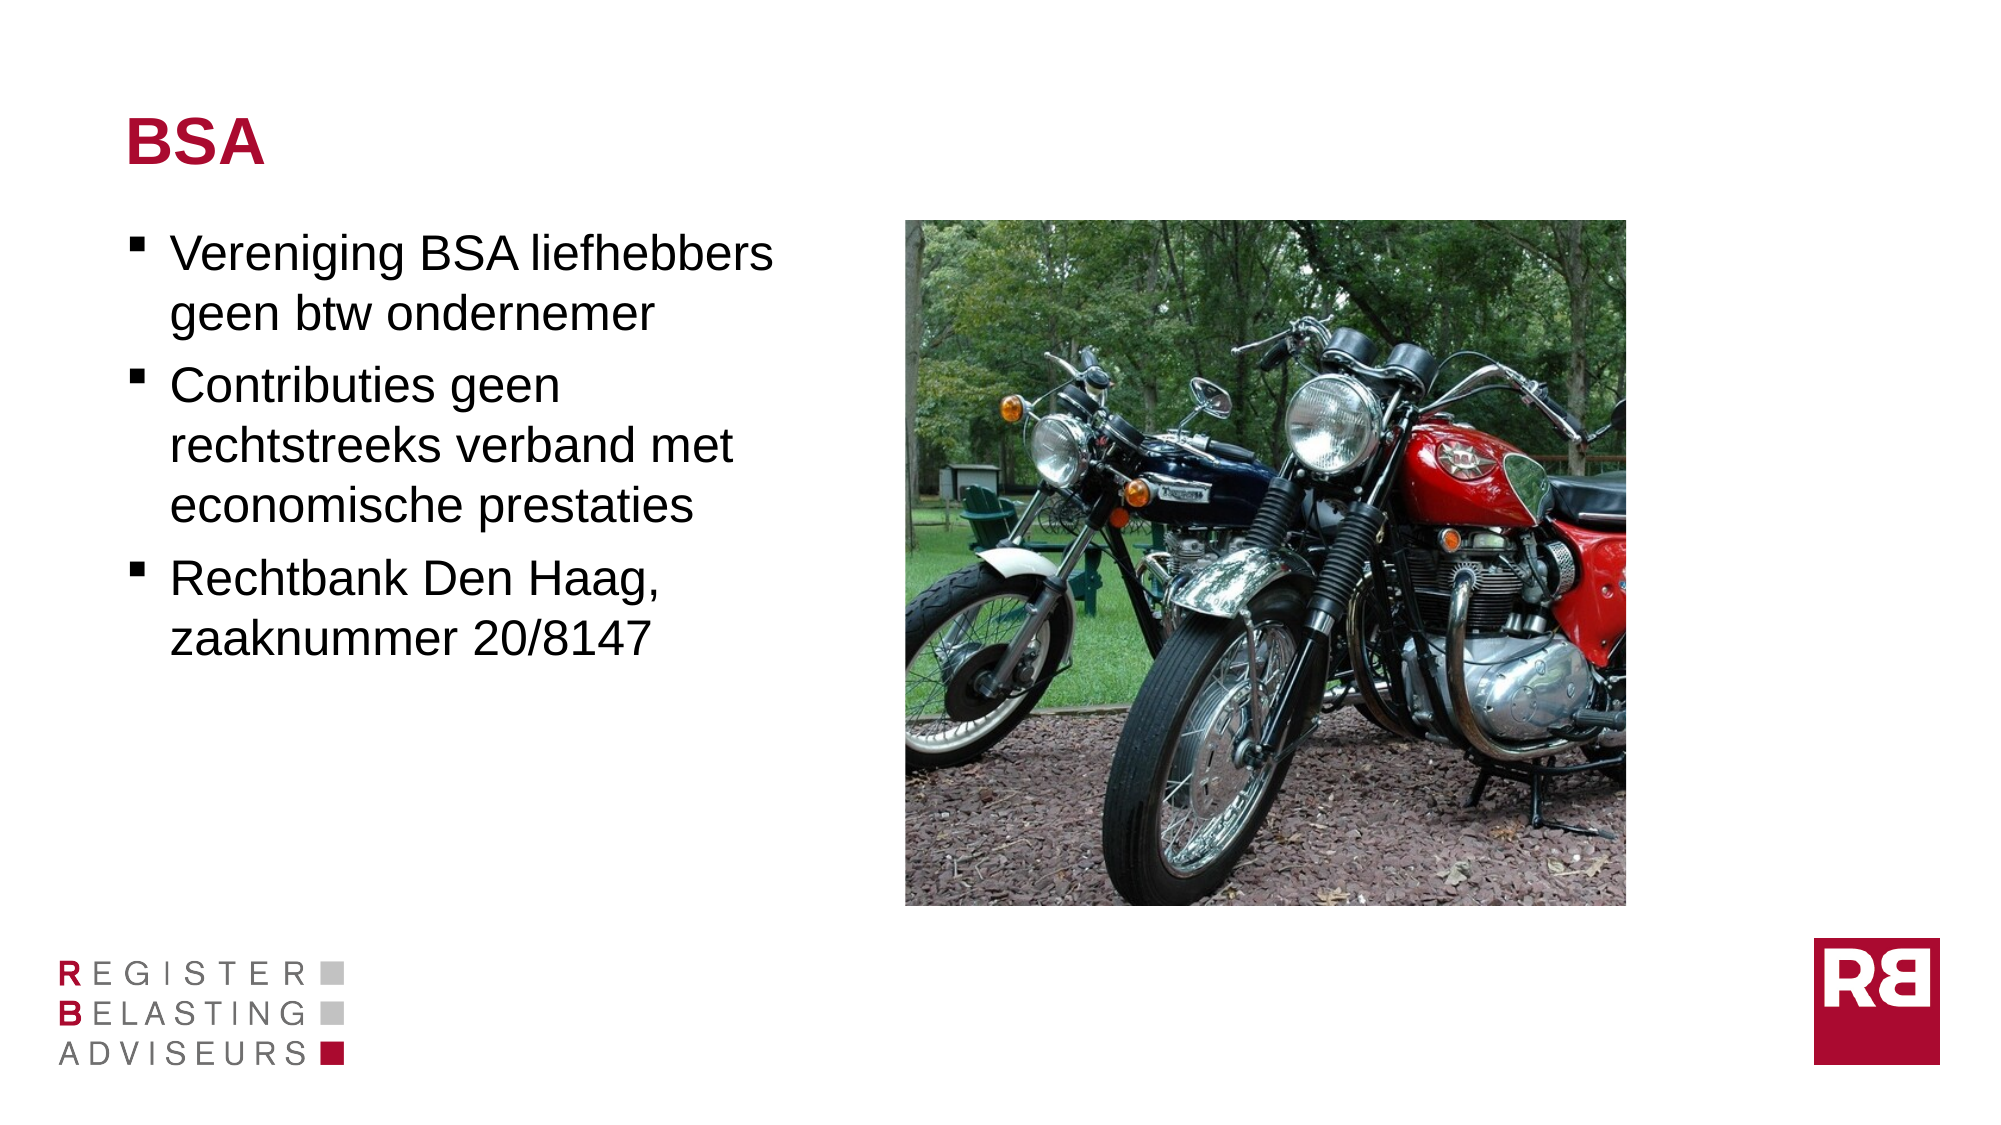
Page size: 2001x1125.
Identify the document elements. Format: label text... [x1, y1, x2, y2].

picture [1814, 938, 1940, 1065]
picture [35, 938, 367, 1088]
title BSA [125, 90, 1626, 179]
list Vereniging BSA liefhebbers geen btw ondernemer Contributies geen rechtstreeks verband met economische prestaties Rechtbank Den Haag, zaaknummer 20/8147 [125, 220, 847, 906]
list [905, 219, 1627, 906]
